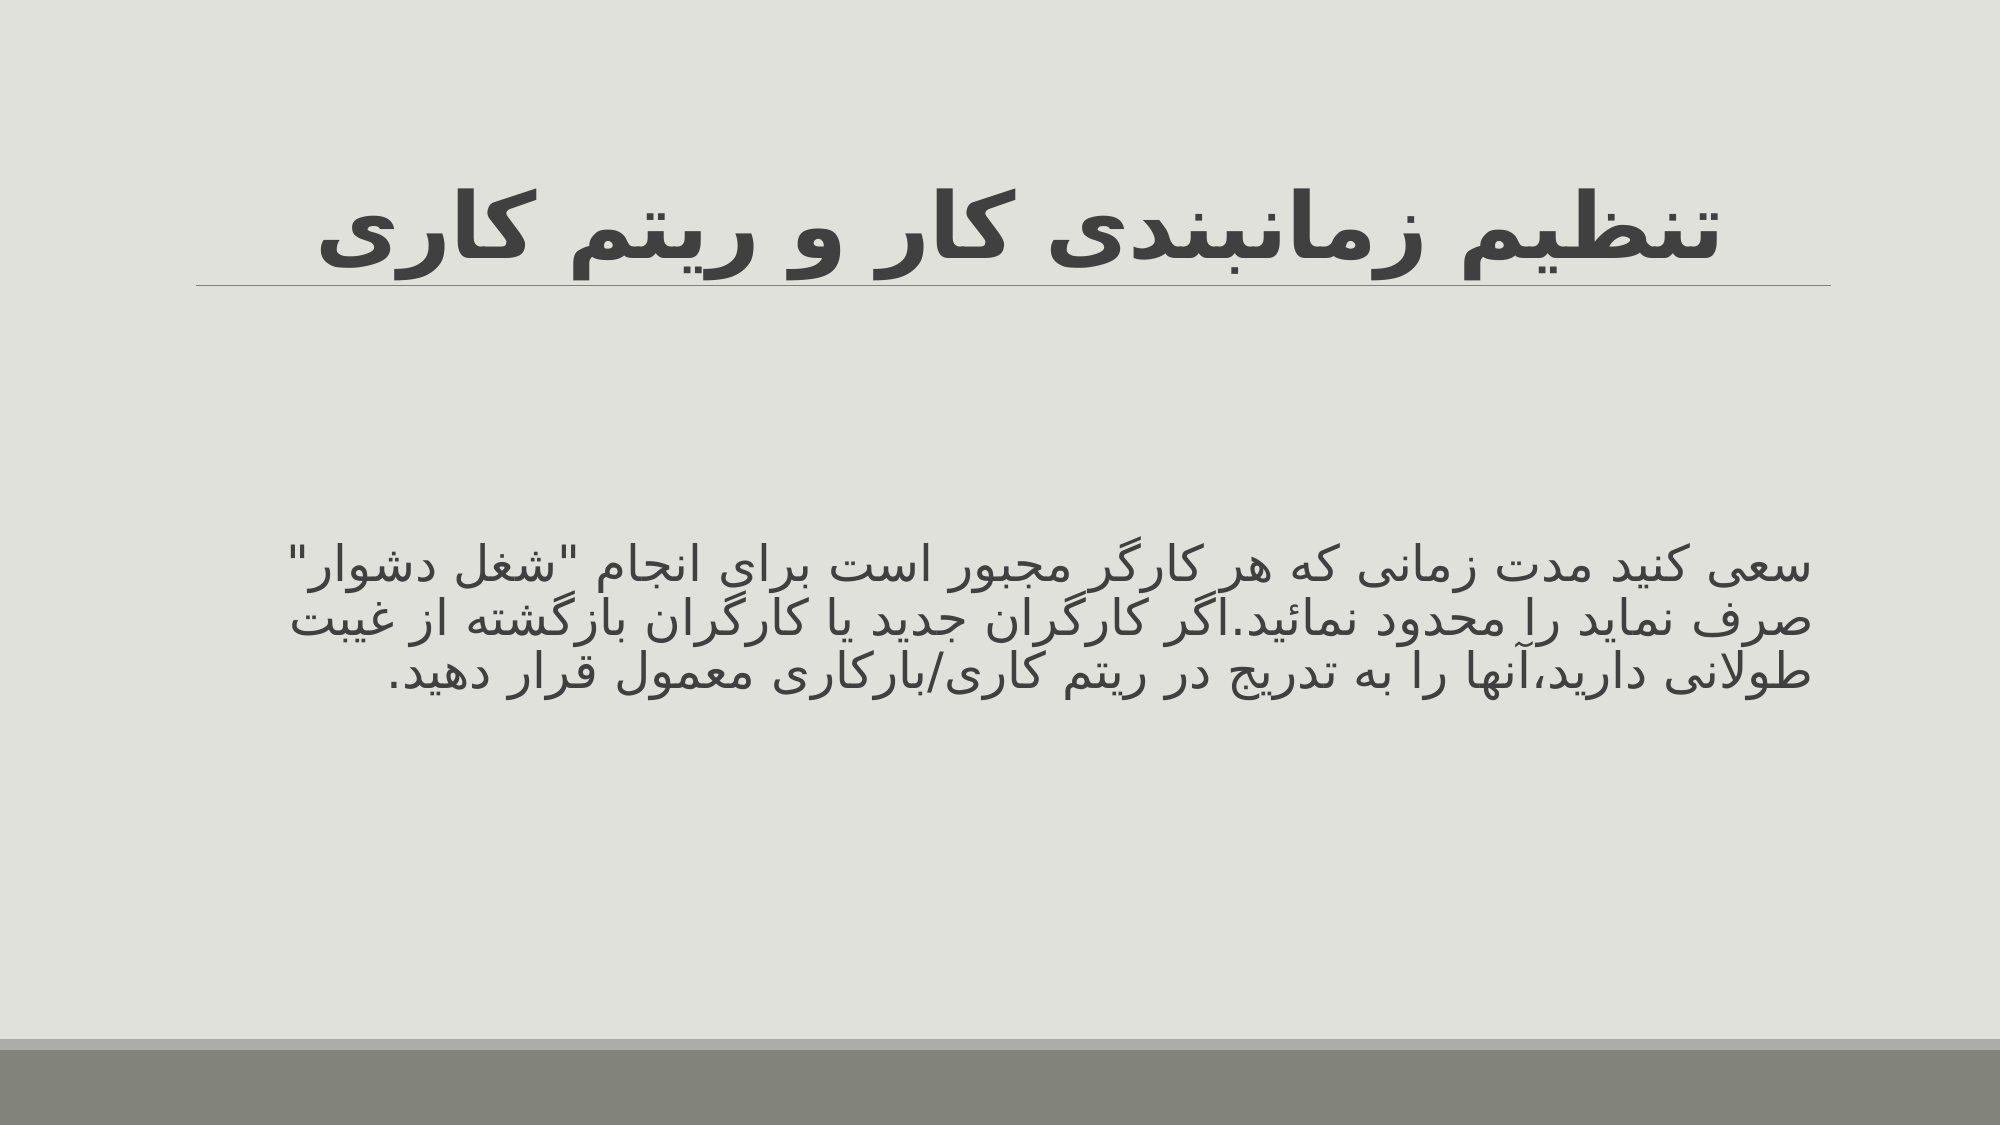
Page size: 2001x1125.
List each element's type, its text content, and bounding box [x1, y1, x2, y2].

list سعی کنید مدت زمانی که هر کارگر مجبور است برای انجام "شغل دشوار" صرف نماید را محدود نمائید.اگر کارگران جدید یا کارگران بازگشته از غیبت طولانی دارید،آنها را به تدریج در ریتم کاری/بارکاری معمول قرار دهید. [180, 302, 1830, 963]
title تنظیم زمانبندی کار و ریتم کاری [180, 47, 1830, 285]
